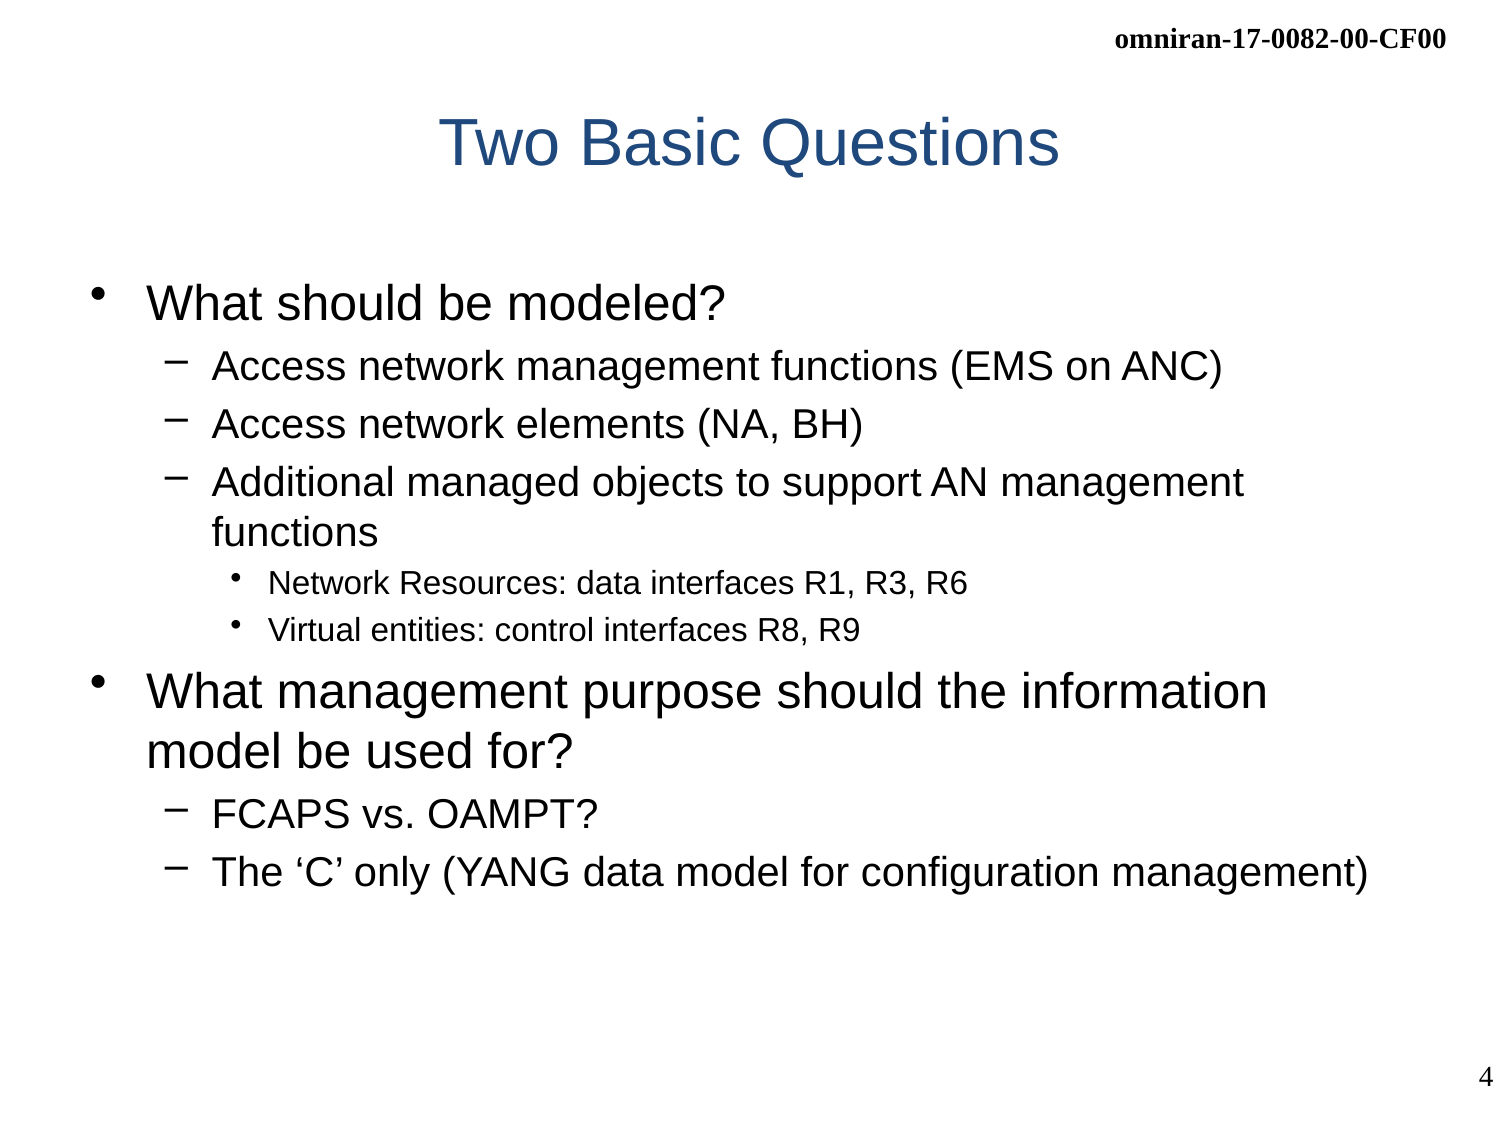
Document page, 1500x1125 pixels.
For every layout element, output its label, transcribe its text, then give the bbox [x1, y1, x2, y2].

list What should be modeled? Access network management functions (EMS on ANC) Access network elements (NA, BH) Additional managed objects to support AN management functions Network Resources: data interfaces R1, R3, R6 Virtual entities: control interfaces R8, R9 What management purpose should the information model be used for? FCAPS vs. OAMPT? The ‘C’ only (YANG data model for configuration management) [75, 262, 1425, 1005]
title Two Basic Questions [75, 45, 1425, 233]
